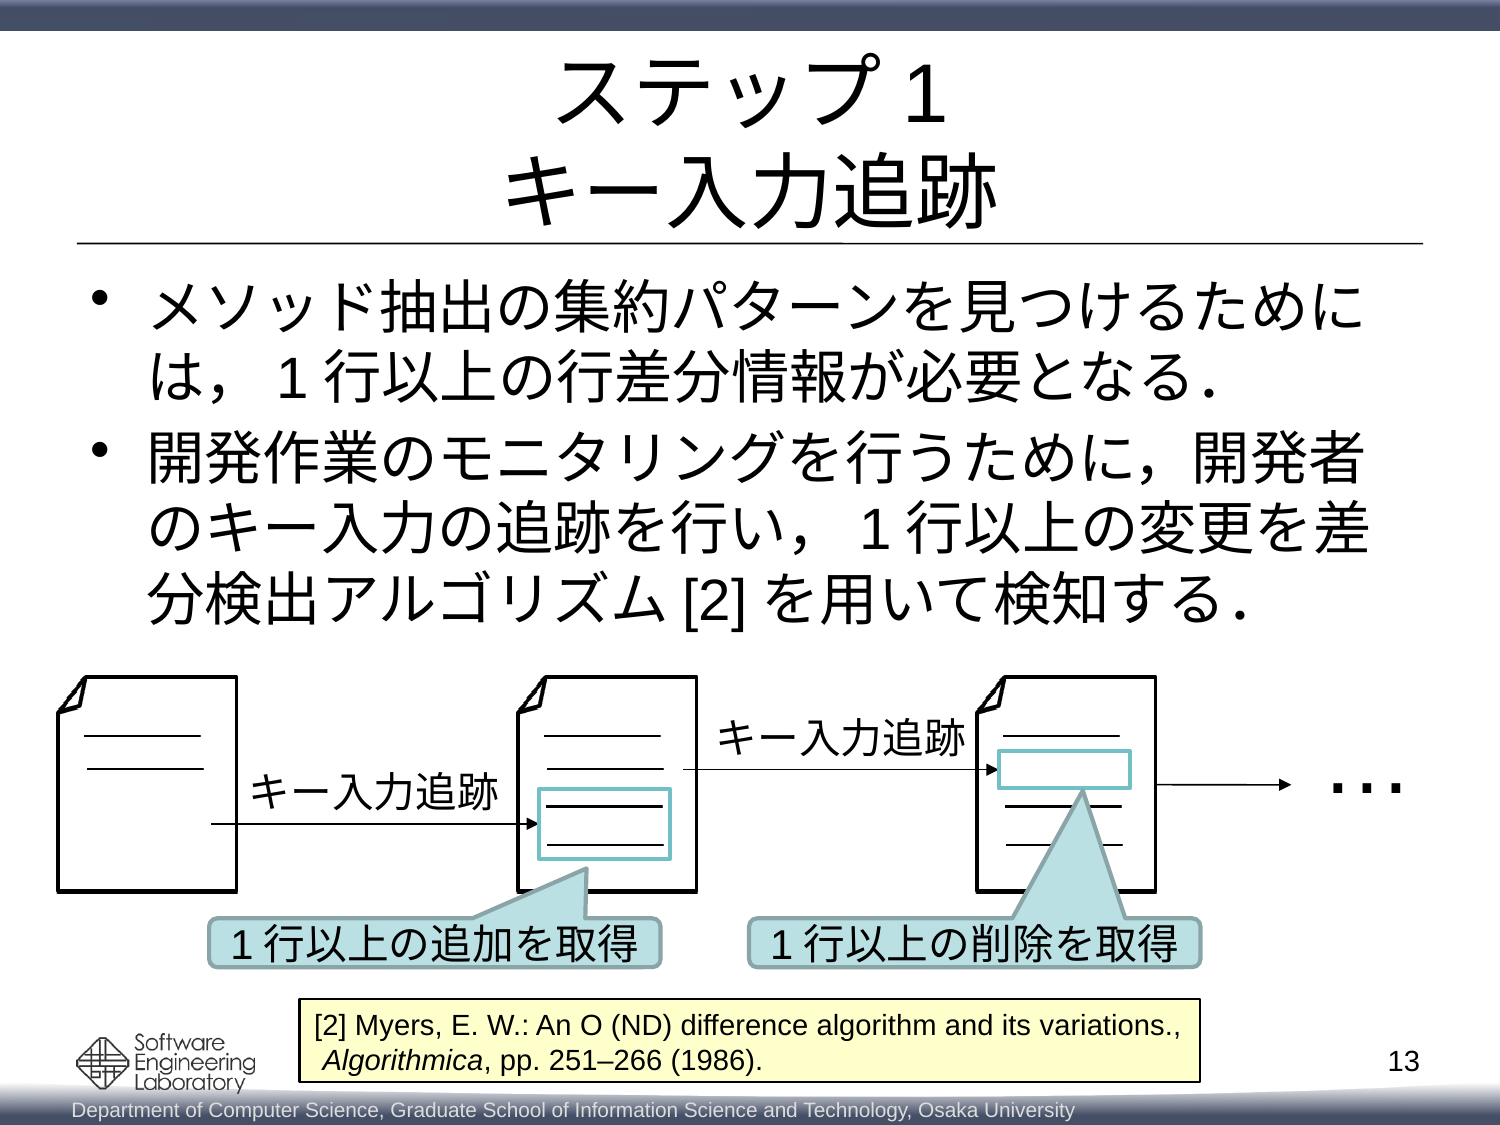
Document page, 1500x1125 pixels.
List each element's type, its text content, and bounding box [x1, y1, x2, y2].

text_box キー入力追跡 [703, 704, 970, 768]
text_box 1行以上の削除を取得 [746, 902, 1203, 970]
title ステップ1 キー入力追跡 [74, 44, 1424, 233]
picture [0, 0, 1500, 31]
text_box … [1306, 694, 1436, 820]
text_box [2] Myers, E. W.: An O (ND) difference algorithm and its variations., Algorithmica, pp. 251–266 (1986). [297, 996, 1202, 1084]
slide_number 13 [1246, 1034, 1436, 1083]
picture [0, 1033, 1500, 1125]
list メソッド抽出の集約パターンを見つけるためには，1行以上の行差分情報が必要となる． 開発作業のモニタリングを行うために，開発者のキー入力の追跡を行い，1行以上の変更を差分検出アルゴリズム[2]を用いて検知する． [74, 262, 1436, 716]
picture [975, 675, 1158, 895]
picture [56, 675, 238, 895]
text_box キー入力追跡 [242, 758, 510, 823]
picture [515, 675, 698, 895]
text_box 1行以上の追加を取得 [207, 898, 663, 970]
